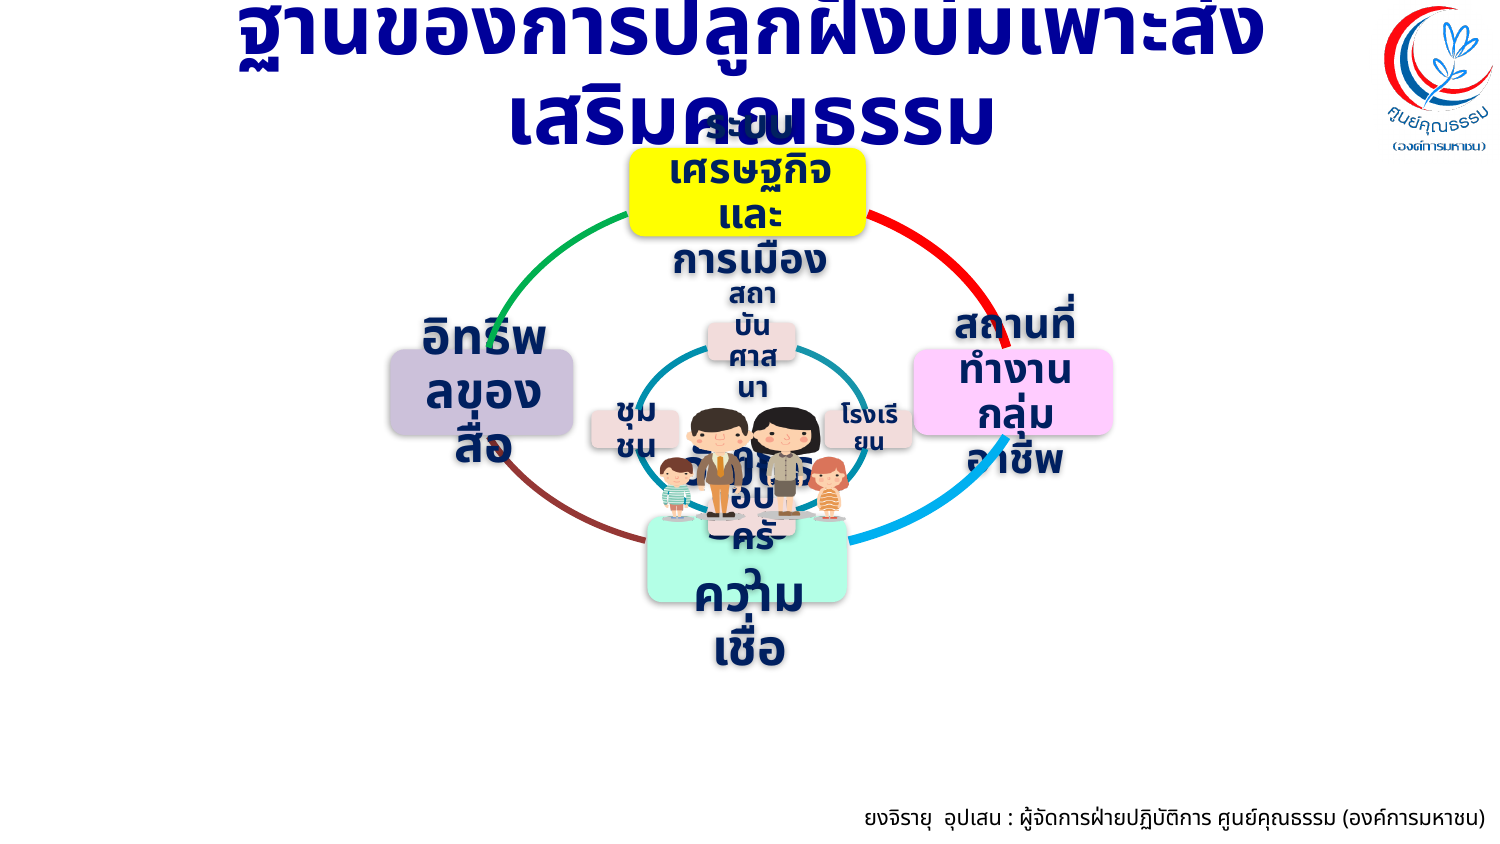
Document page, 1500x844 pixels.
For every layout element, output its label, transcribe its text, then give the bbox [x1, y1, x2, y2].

text_box ฐานของการปลูกฝังบ่มเพาะส่งเสริมคุณธรรม [174, 19, 1329, 126]
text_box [9, 130, 1495, 824]
picture [651, 388, 852, 539]
picture [1375, 0, 1500, 156]
text_box ยงจิรายุ อุปเสน : ผู้จัดการฝ่ายปฏิบัติการ ศูนย์คุณธรรม (องค์การมหาชน) [207, 795, 1500, 837]
